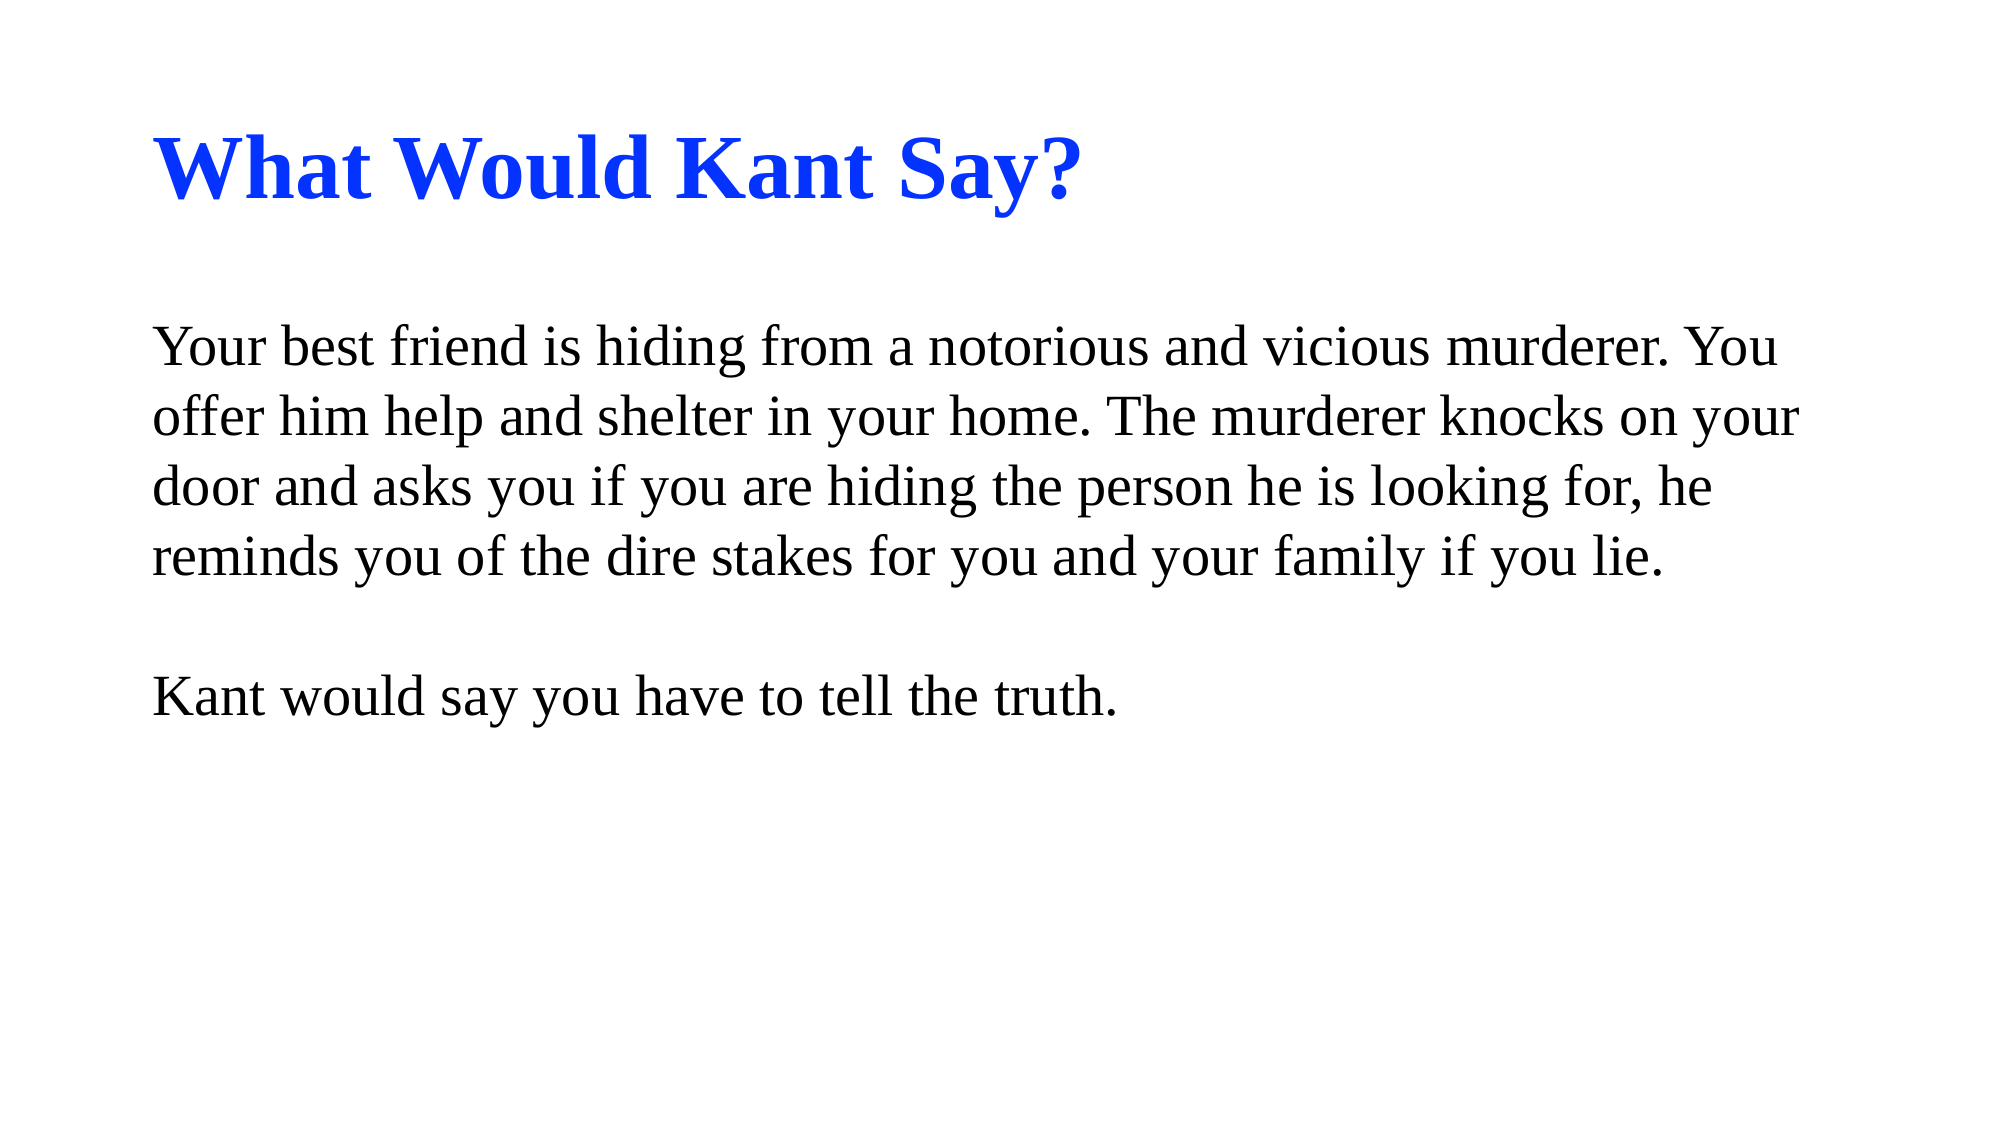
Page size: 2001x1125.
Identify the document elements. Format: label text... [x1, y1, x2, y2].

list Your best friend is hiding from a notorious and vicious murderer. You offer him help and shelter in your home. The murderer knocks on your door and asks you if you are hiding the person he is looking for, he reminds you of the dire stakes for you and your family if you lie. Kant would say you have to tell the truth. [137, 299, 1863, 1014]
title What Would Kant Say? [137, 59, 1863, 278]
